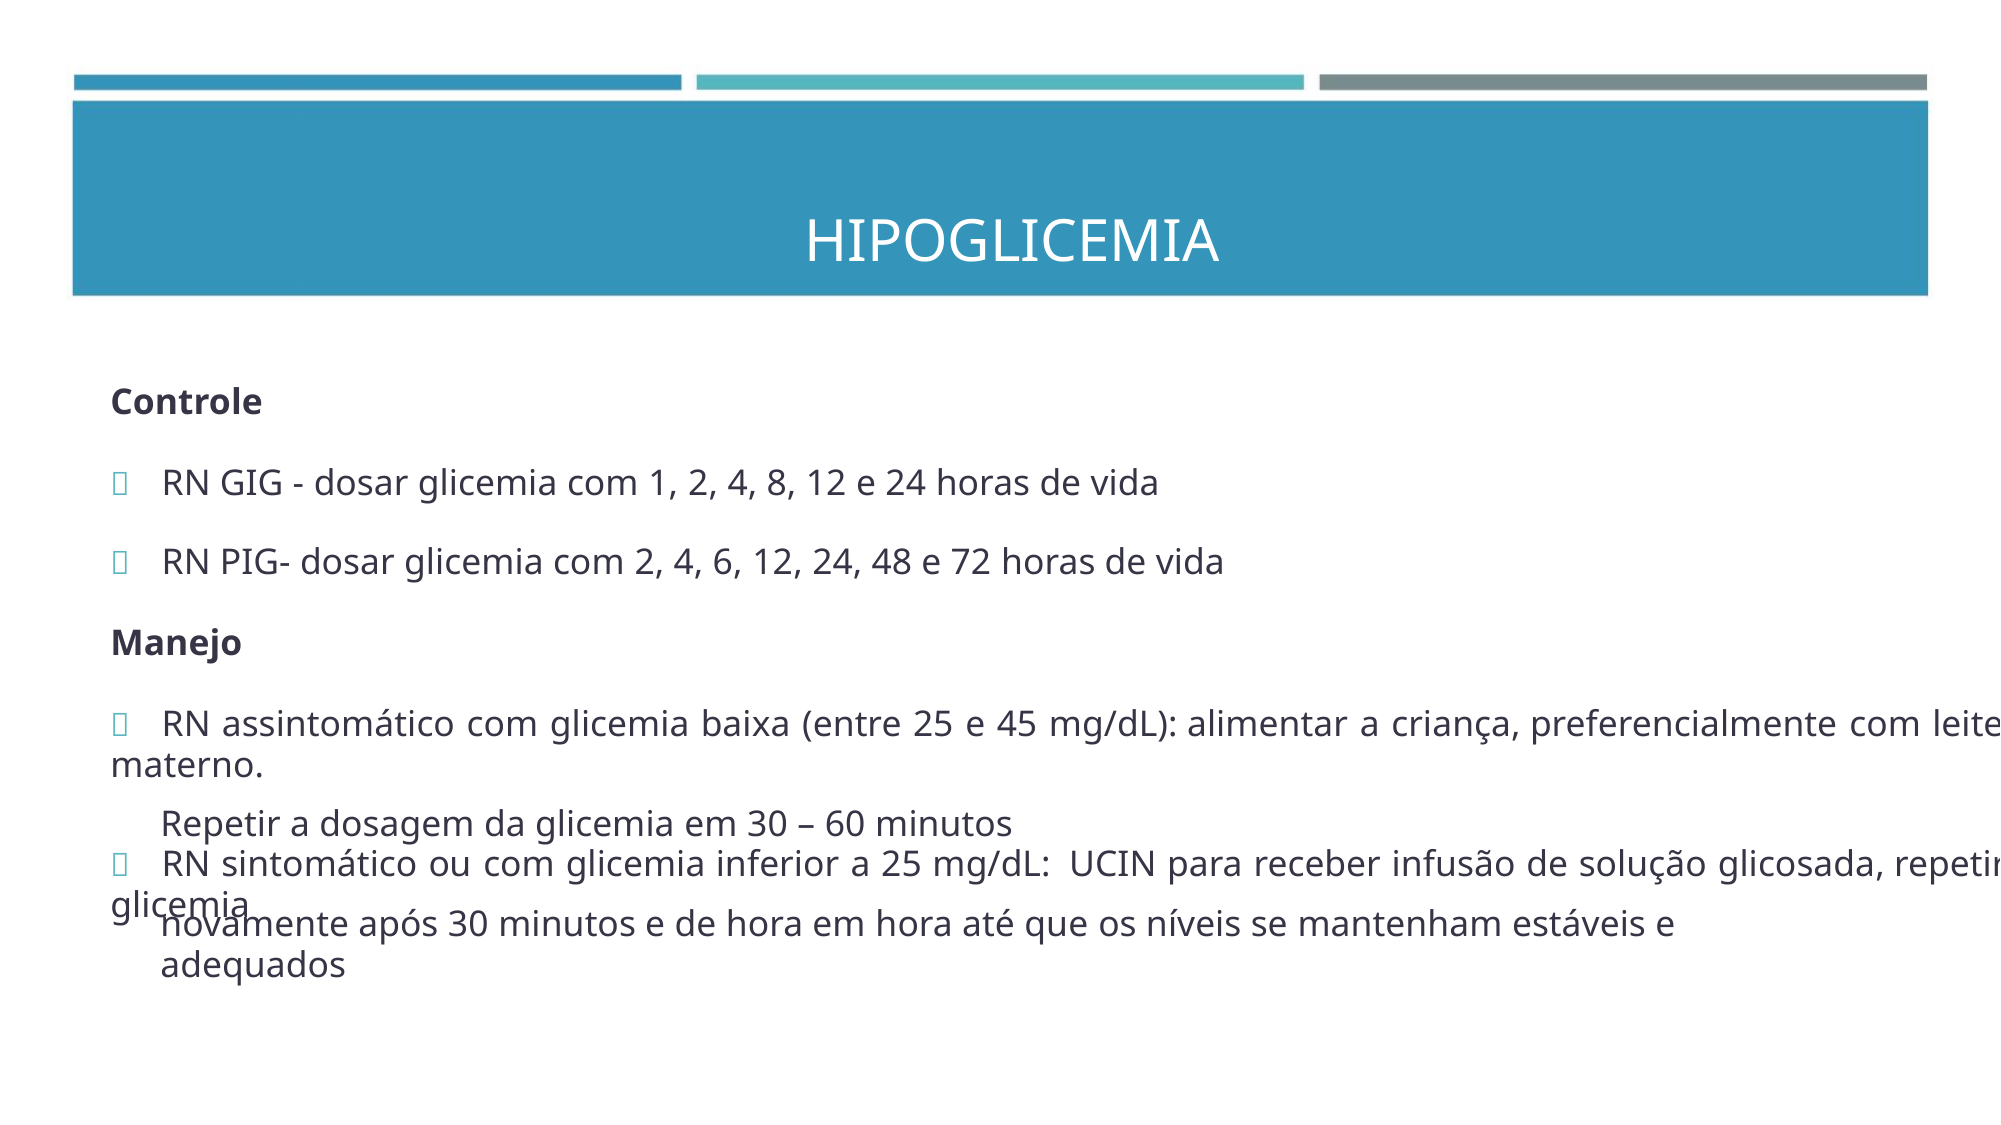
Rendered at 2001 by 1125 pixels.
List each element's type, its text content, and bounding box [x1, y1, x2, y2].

text_box novamente após 30 minutos e de hora em hora até que os níveis se mantenham estáveis e adequados [160, 902, 1836, 985]
text_box  RN GIG - dosar glicemia com 1, 2, 4, 8, 12 e 24 horas de vida  RN PIG- dosar glicemia com 2, 4, 6, 12, 24, 48 e 72 horas de vida Manejo [110, 461, 1230, 663]
text_box [0, 0, 2000, 1125]
text_box HIPOGLICEMIA [804, 205, 1284, 274]
text_box  RN sintomático ou com glicemia inferior a 25 mg/dL: UCIN para receber infusão de solução glicosada, repetir glicemia [110, 842, 2000, 926]
text_box Controle [110, 380, 314, 422]
text_box  RN assintomático com glicemia baixa (entre 25 e 45 mg/dL): alimentar a criança, preferencialmente com leite materno. Repetir a dosagem da glicemia em 30 – 60 minutos [110, 702, 2000, 842]
